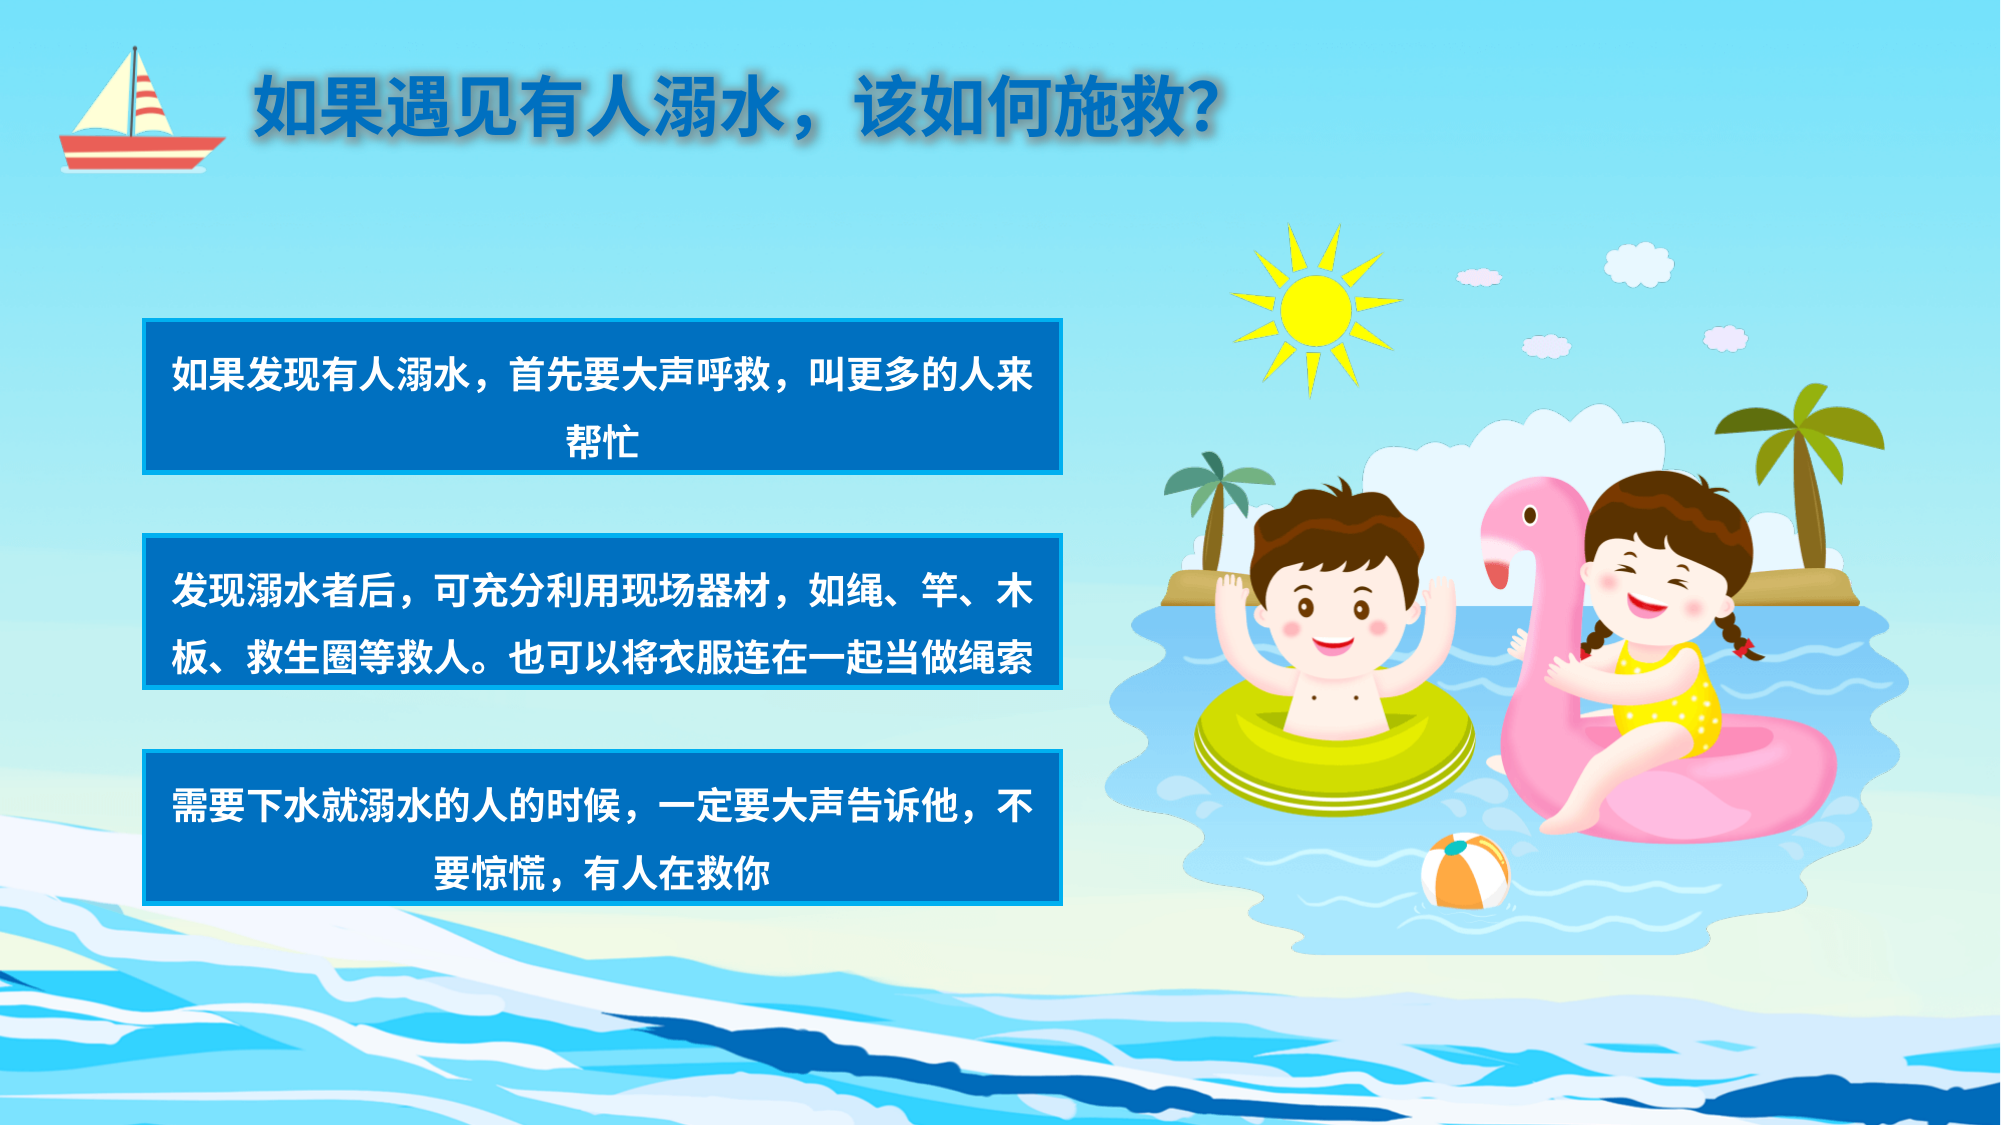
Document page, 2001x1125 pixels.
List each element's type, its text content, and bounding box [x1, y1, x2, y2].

text_box 发现溺水者后，可充分利用现场器材，如绳、竿、木板、救生圈等救人。也可以将衣服连在一起当做绳索 [143, 534, 1062, 689]
picture [0, 0, 2001, 1125]
text_box 如果发现有人溺水，首先要大声呼救，叫更多的人来帮忙 [143, 319, 1062, 473]
text_box 需要下水就溺水的人的时候，一定要大声告诉他，不要惊慌，有人在救你 [143, 750, 1062, 904]
text_box 如果遇见有人溺水，该如何施救？ [238, 57, 1270, 152]
